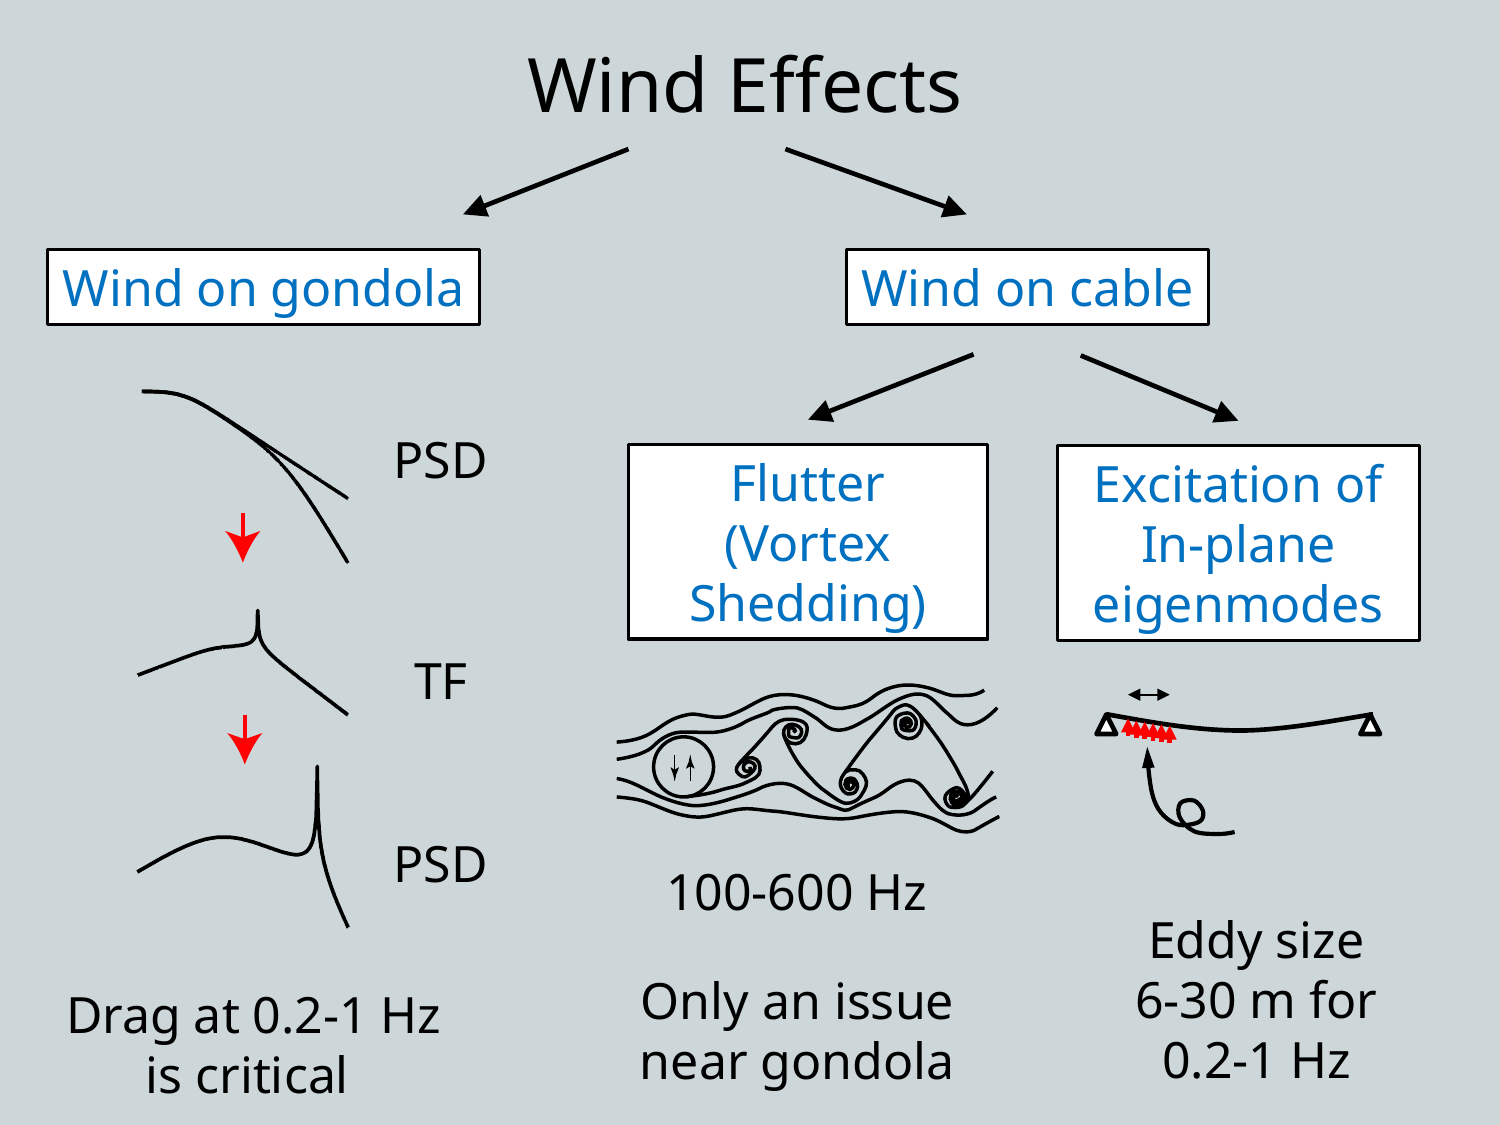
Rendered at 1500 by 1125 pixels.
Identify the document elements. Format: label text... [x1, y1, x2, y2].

picture [616, 682, 1000, 834]
text_box PSD [379, 420, 503, 496]
title Wind Effects [69, 19, 1420, 147]
text_box Wind on gondola [47, 249, 480, 325]
text_box Excitation of In-plane eigenmodes [1057, 445, 1420, 641]
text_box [785, 148, 967, 215]
picture [135, 389, 351, 930]
text_box TF [399, 642, 483, 718]
text_box Eddy size 6-30 m for 0.2-1 Hz [1081, 901, 1431, 1096]
text_box Drag at 0.2-1 Hz is critical [5, 975, 502, 1111]
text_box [807, 354, 974, 420]
text_box PSD [379, 825, 503, 901]
text_box Only an issue near gondola [549, 961, 1046, 1097]
text_box Flutter (Vortex Shedding) [628, 444, 988, 640]
text_box 100-600 Hz [593, 853, 1000, 929]
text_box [1096, 694, 1381, 835]
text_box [1080, 355, 1239, 421]
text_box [462, 148, 629, 215]
text_box Wind on cable [846, 249, 1209, 325]
